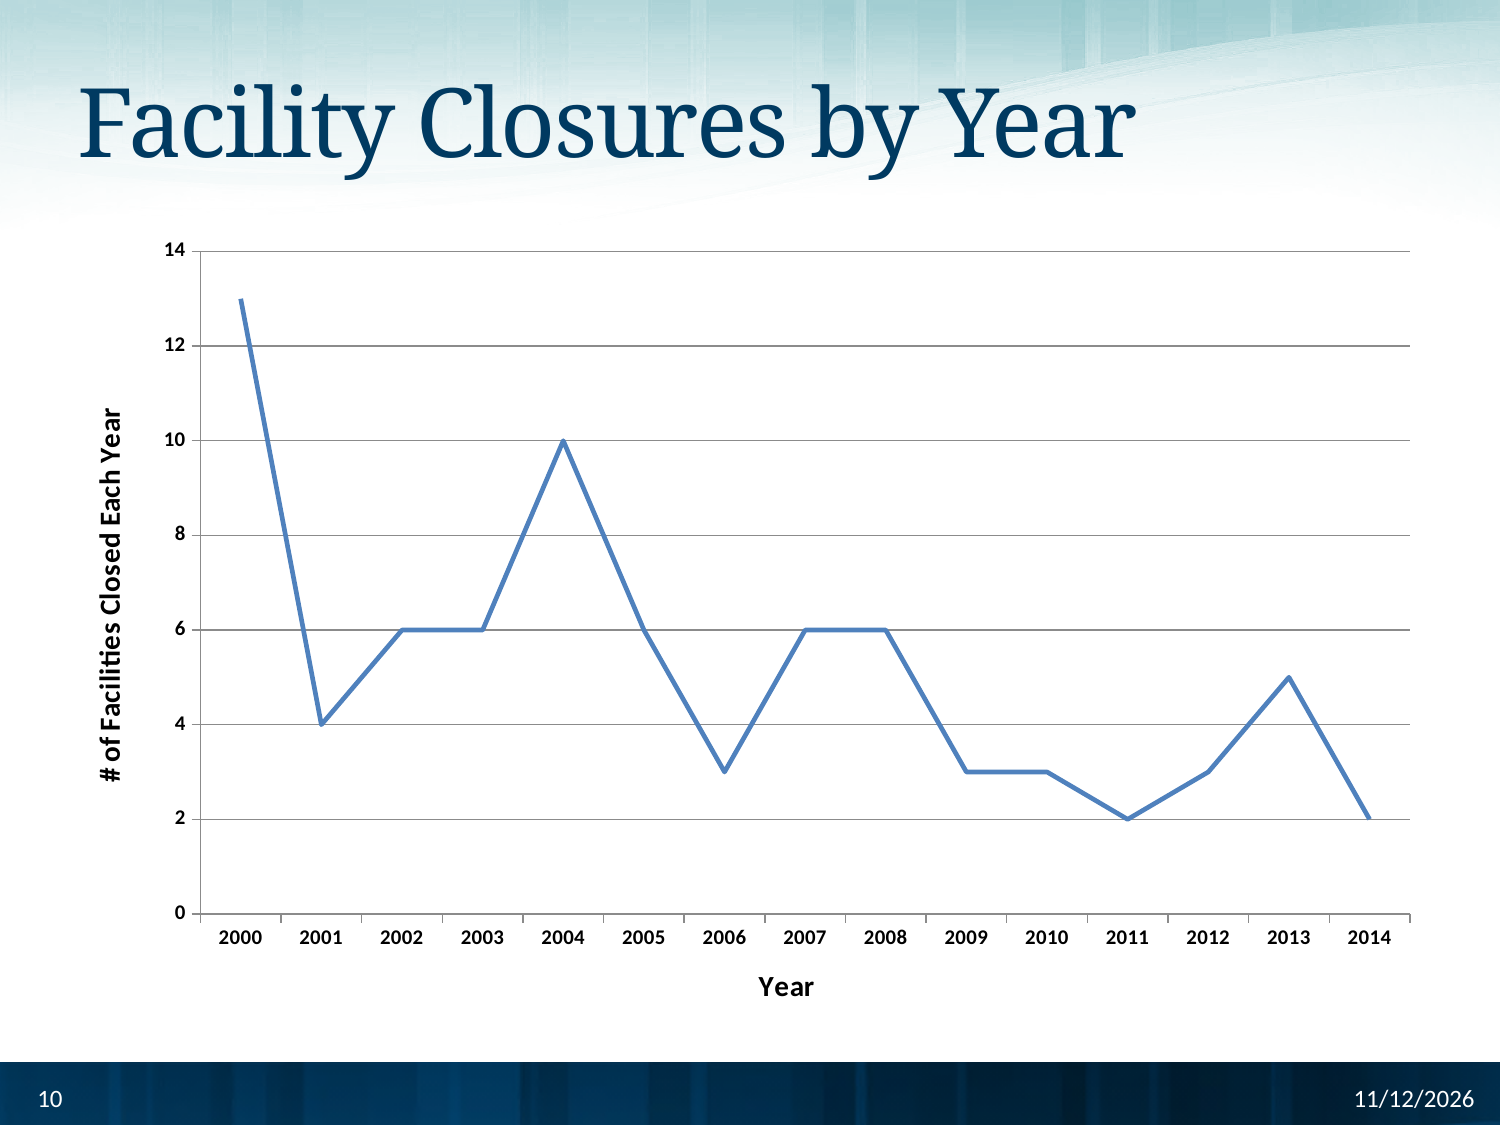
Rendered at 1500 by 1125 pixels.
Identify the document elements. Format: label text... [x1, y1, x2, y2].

chart [62, 224, 1438, 1038]
title Facility Closures by Year [62, 24, 1438, 213]
picture [0, 1062, 1500, 1125]
